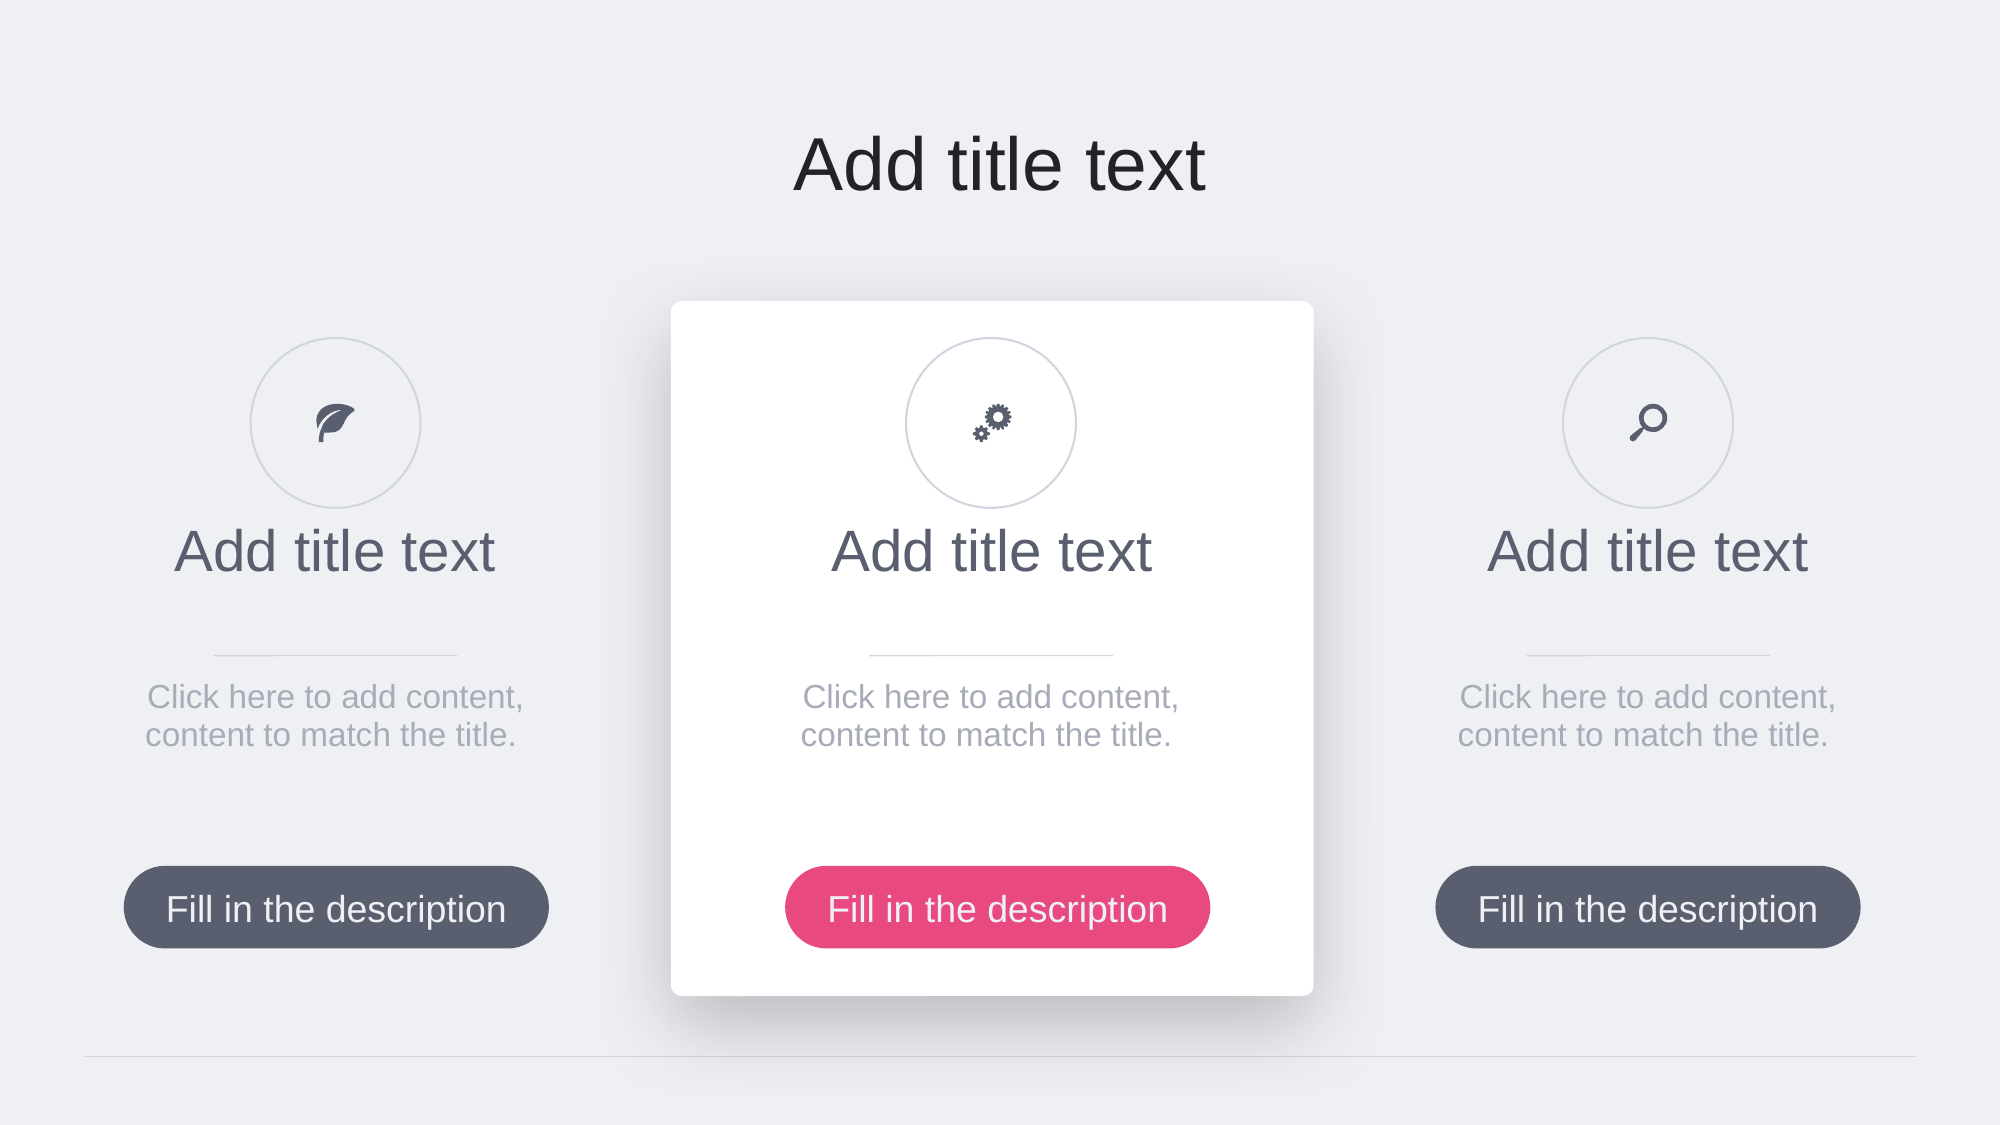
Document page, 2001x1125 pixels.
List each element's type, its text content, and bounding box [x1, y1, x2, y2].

text_box Add title text [1389, 538, 1907, 593]
text_box [669, 300, 1315, 998]
text_box [904, 336, 1078, 509]
text_box [1629, 403, 1668, 442]
text_box [1562, 336, 1735, 509]
list Add title text [0, 118, 2000, 205]
text_box [316, 403, 355, 443]
text_box Click here to add content, content to match the title. [1389, 670, 1908, 760]
text_box Click here to add content, content to match the title. [76, 670, 596, 760]
text_box [249, 336, 422, 509]
text_box Add title text [696, 538, 1288, 593]
text_box Fill in the description [1434, 864, 1862, 950]
text_box Fill in the description [784, 864, 1212, 950]
text_box Add title text [76, 538, 595, 593]
text_box [972, 403, 1012, 443]
text_box Click here to add content, content to match the title. [732, 670, 1251, 760]
text_box Fill in the description [122, 864, 550, 950]
